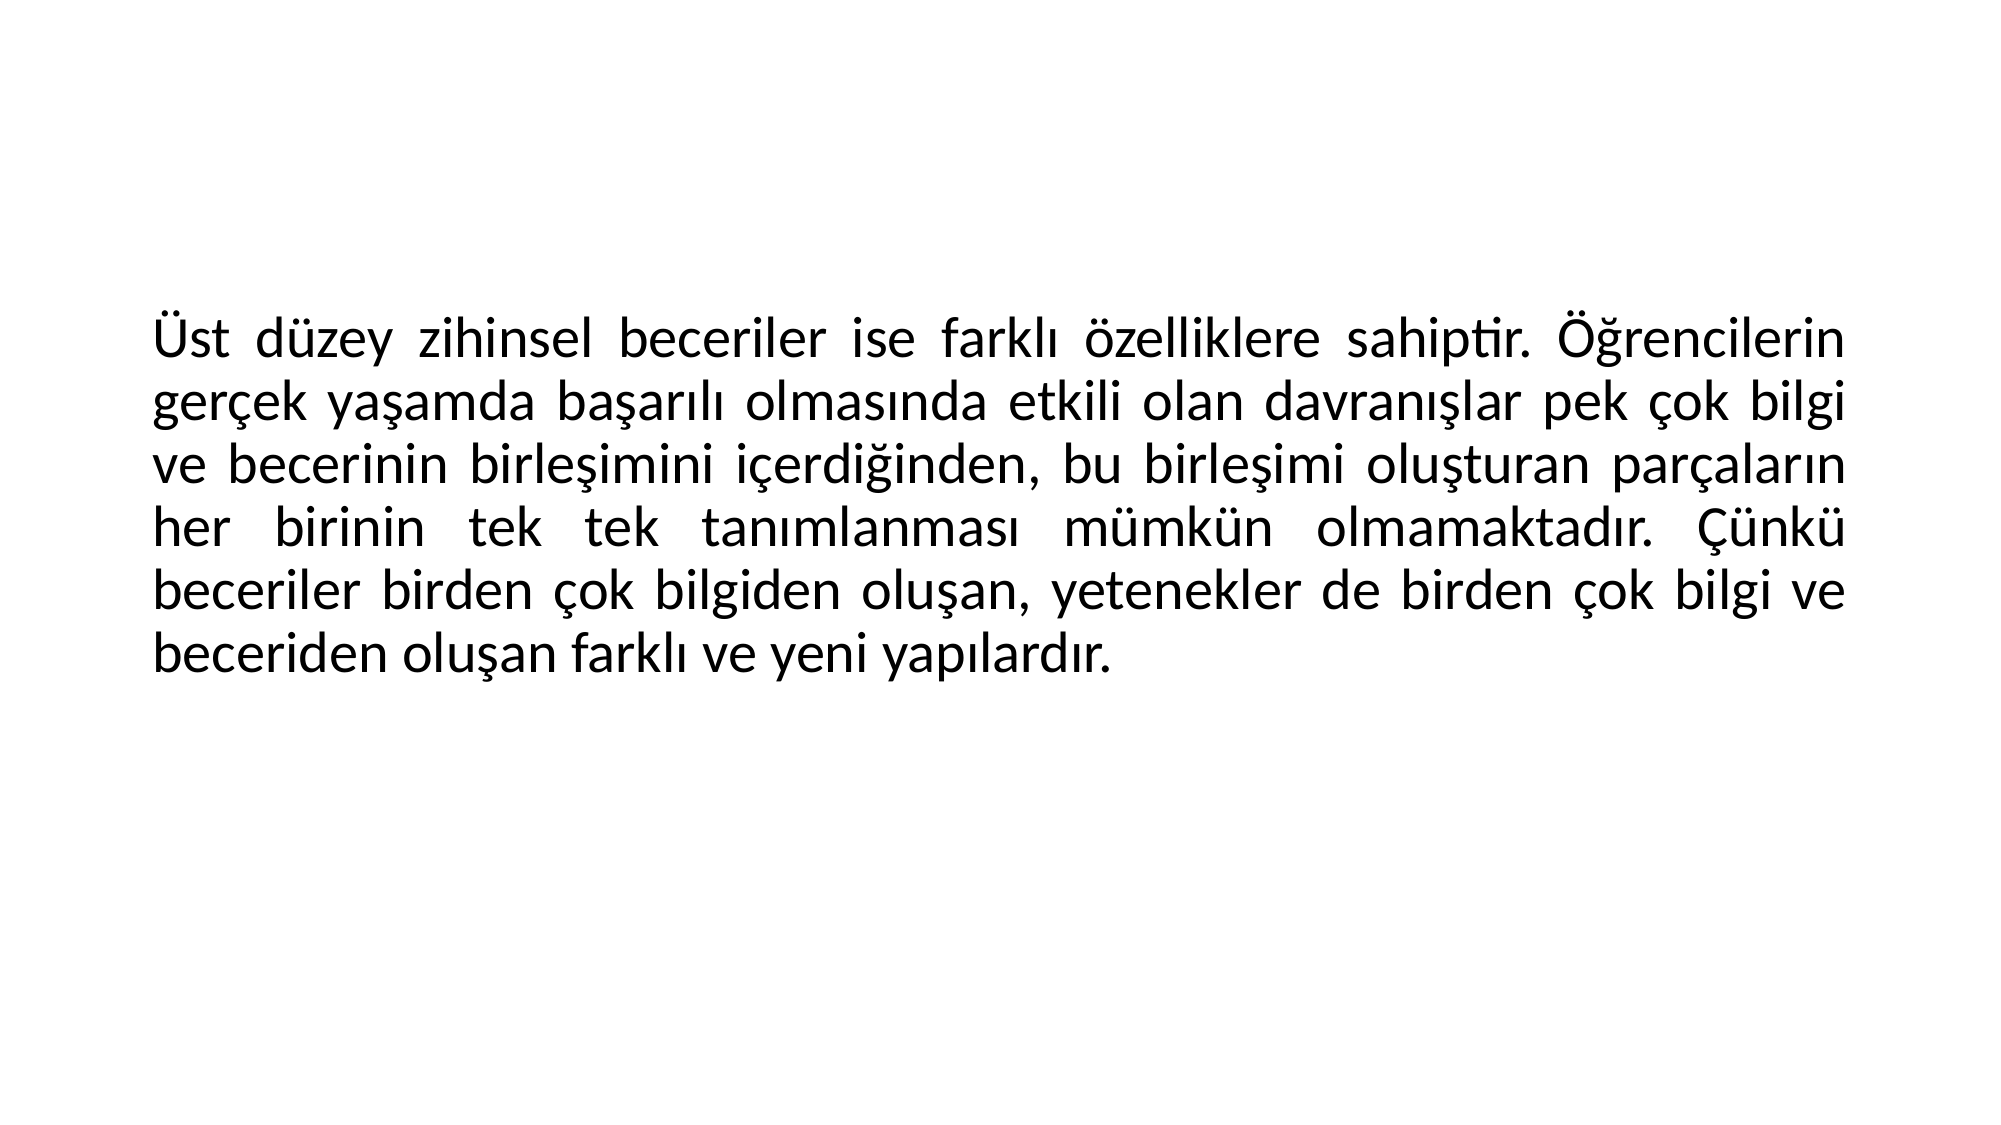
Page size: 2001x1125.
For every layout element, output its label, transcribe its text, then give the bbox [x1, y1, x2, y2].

list Üst düzey zihinsel beceriler ise farklı özelliklere sahiptir. Öğrencilerin gerçek yaşamda başarılı olmasında etkili olan davranışlar pek çok bilgi ve becerinin birleşimini içerdiğinden, bu birleşimi oluşturan parçaların her birinin tek tek tanımlanması mümkün olmamaktadır. Çünkü beceriler birden çok bilgiden oluşan, yetenekler de birden çok bilgi ve beceriden oluşan farklı ve yeni yapılardır. [137, 299, 1863, 1014]
